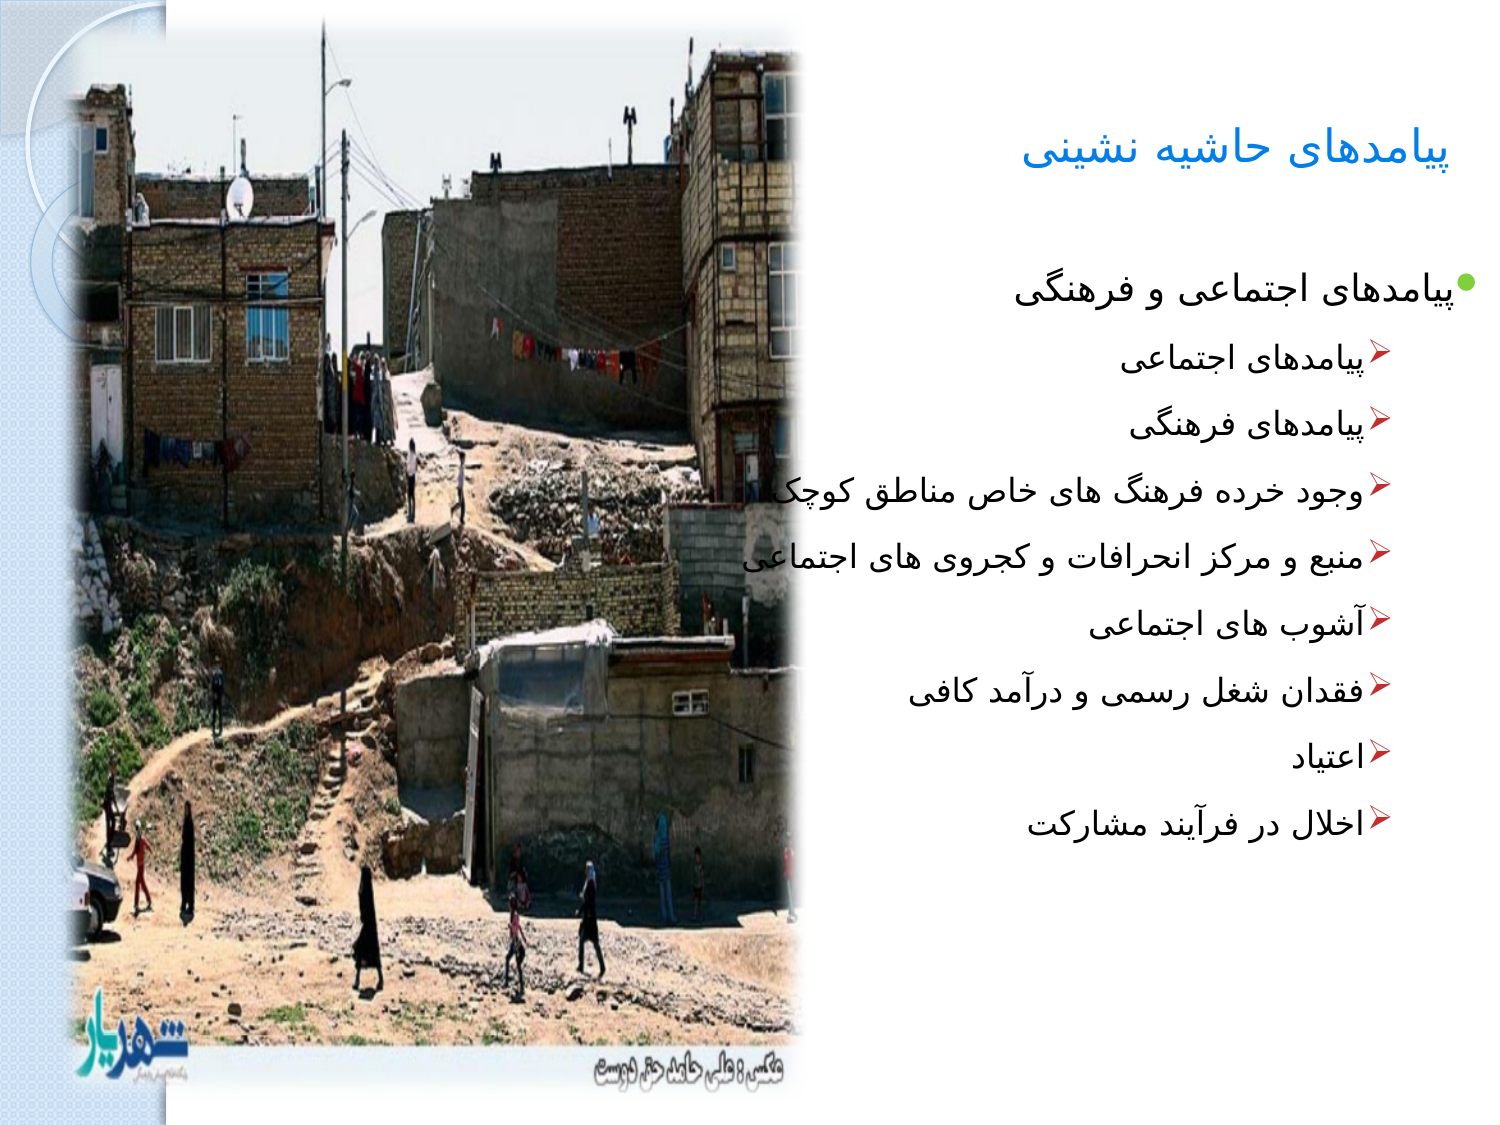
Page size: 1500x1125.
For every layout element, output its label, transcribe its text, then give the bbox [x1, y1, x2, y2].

picture [58, 11, 809, 1102]
list پیامدهای اجتماعی و فرهنگی پیامدهای اجتماعی پیامدهای فرهنگی وجود خرده فرهنگ های خاص مناطق کوچک منبع و مرکز انحرافات و کجروی های اجتماعی آشوب های اجتماعی فقدان شغل رسمی و درآمد کافی اعتیاد اخلال در فرآیند مشارکت [814, 234, 1500, 1032]
text_box پیامدهای حاشیه نشینی [832, 82, 1466, 282]
